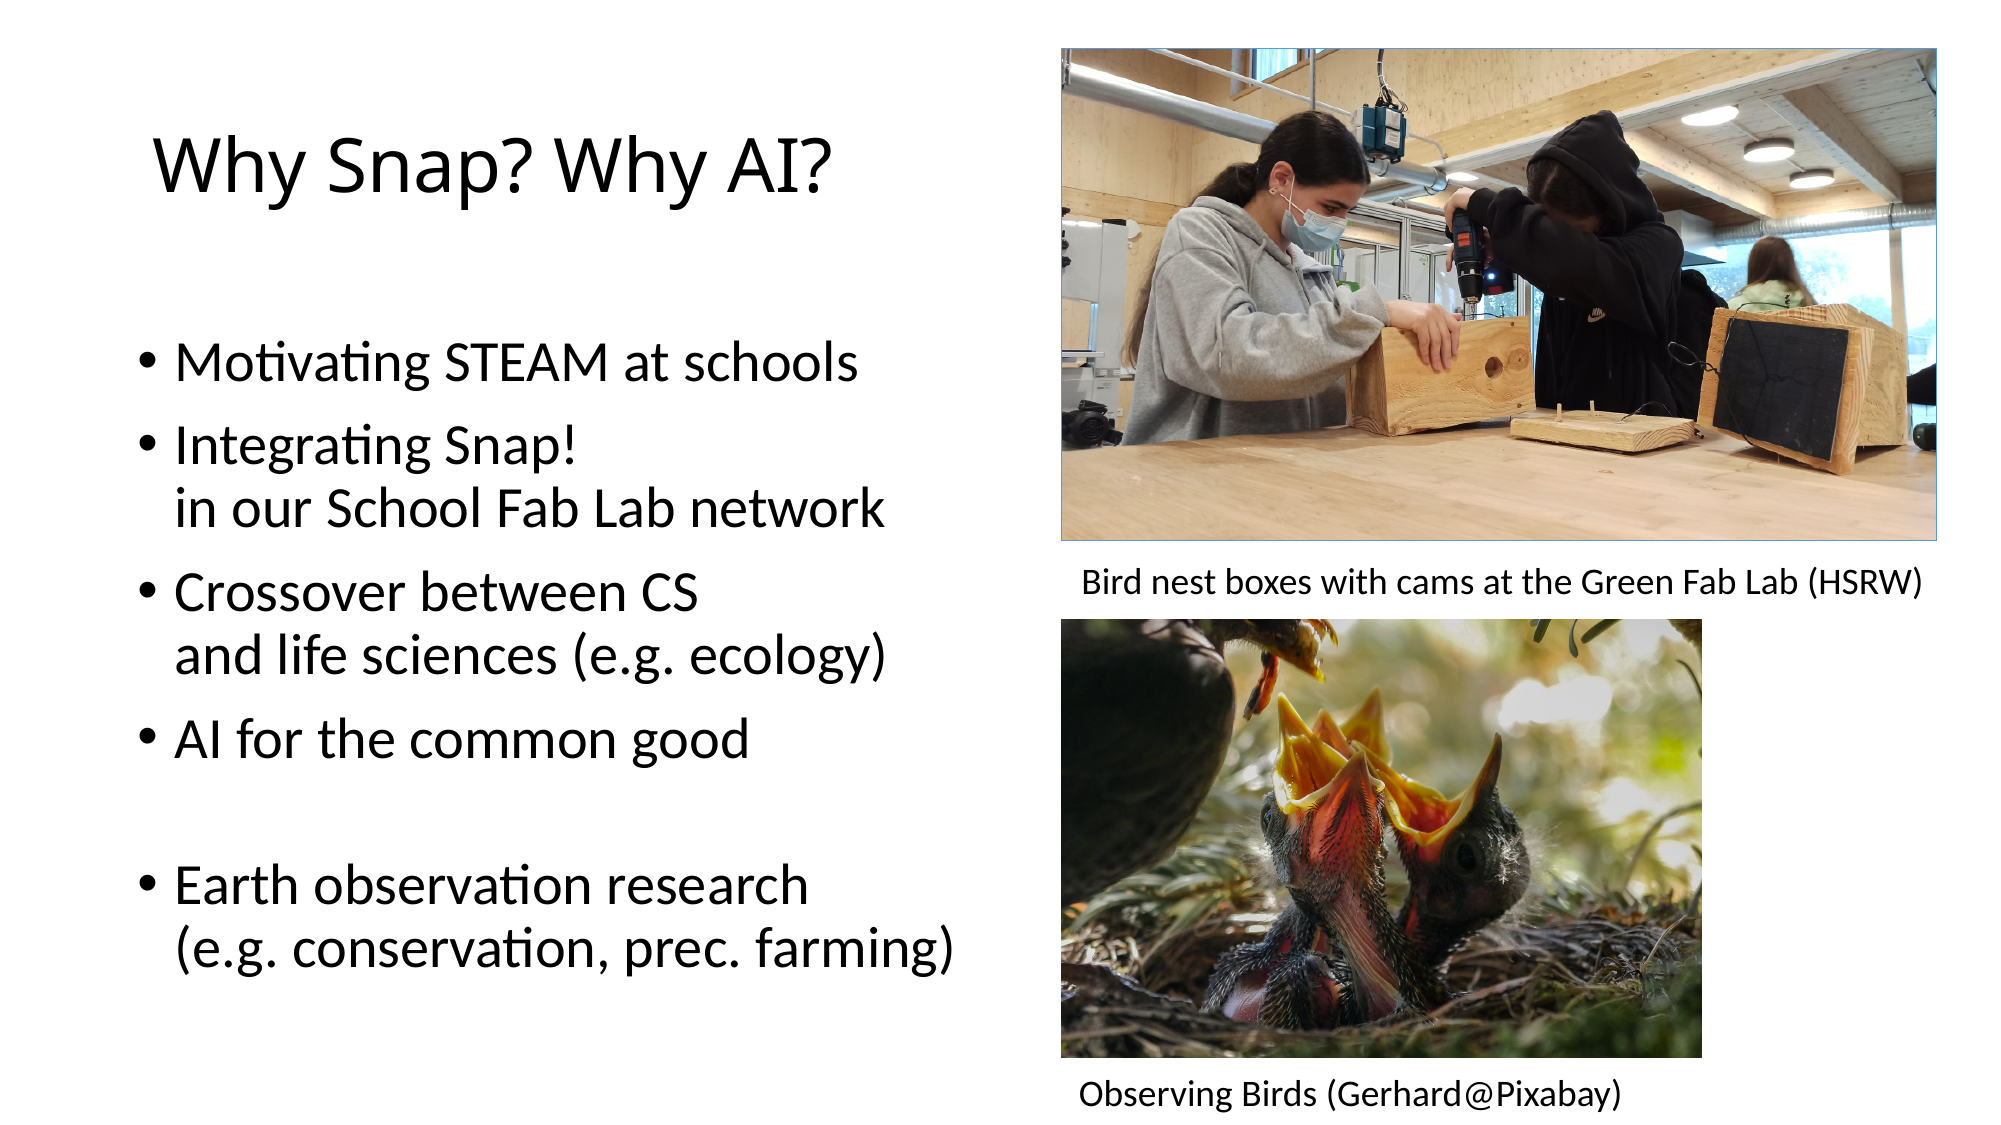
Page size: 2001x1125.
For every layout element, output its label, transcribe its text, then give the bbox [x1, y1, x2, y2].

title Why Snap? Why AI? [137, 59, 1061, 278]
picture [1061, 48, 1937, 541]
text_box Bird nest boxes with cams at the Green Fab Lab (HSRW) [1066, 549, 1940, 610]
list Motivating STEAM at schools Integrating Snap! in our School Fab Lab network Crossover between CS and life sciences (e.g. ecology) AI for the common good Earth observation research (e.g. conservation, prec. farming) [122, 323, 1848, 1038]
text_box Observing Birds (Gerhard@Pixabay) [1064, 1061, 1647, 1122]
picture [1061, 618, 1702, 1059]
